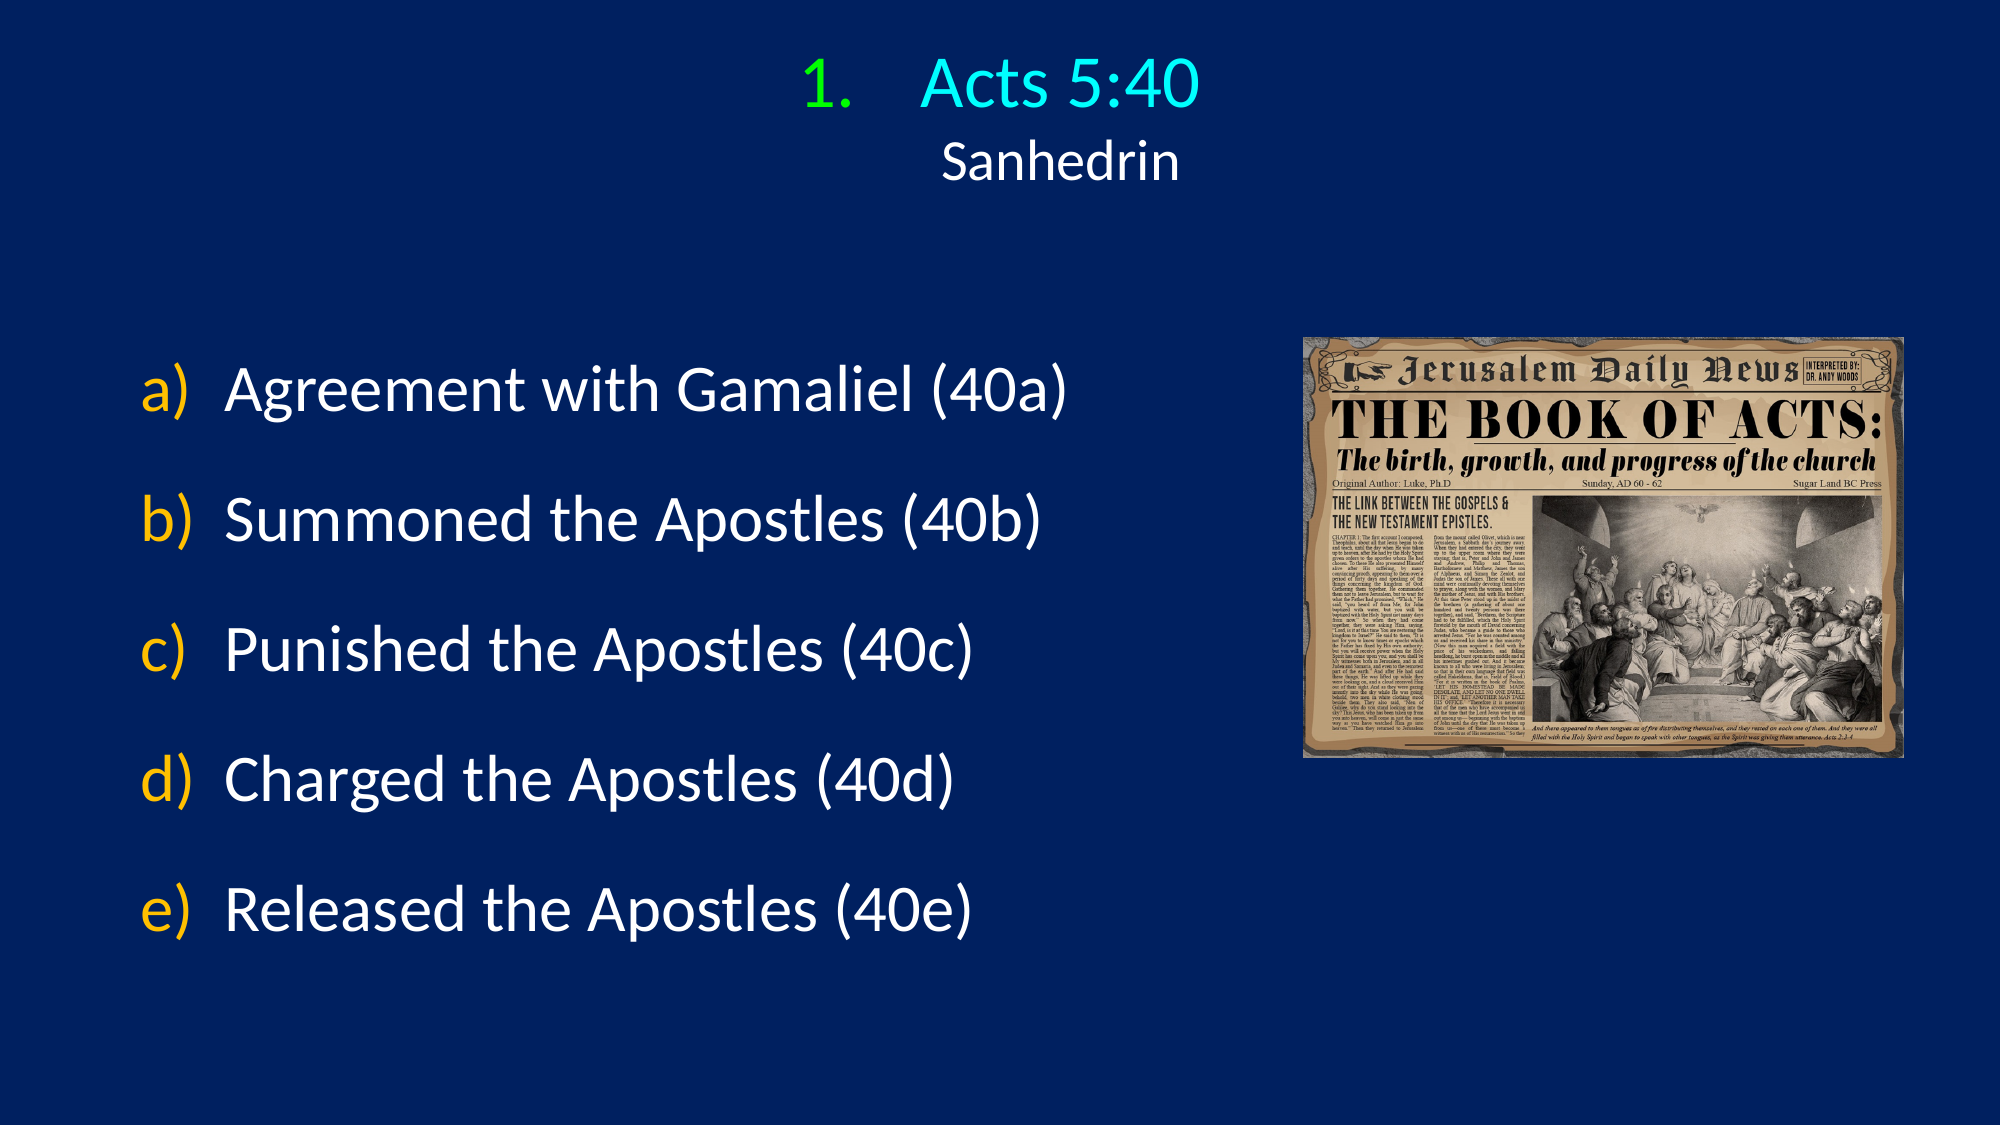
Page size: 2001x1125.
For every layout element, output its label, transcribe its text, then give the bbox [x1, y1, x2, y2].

title Acts 5:40 Sanhedrin [449, 37, 1551, 188]
list Agreement with Gamaliel (40a) Summoned the Apostles (40b) Punished the Apostles (40c) Charged the Apostles (40d) Released the Apostles (40e) [125, 337, 1288, 925]
picture [1303, 337, 1904, 759]
